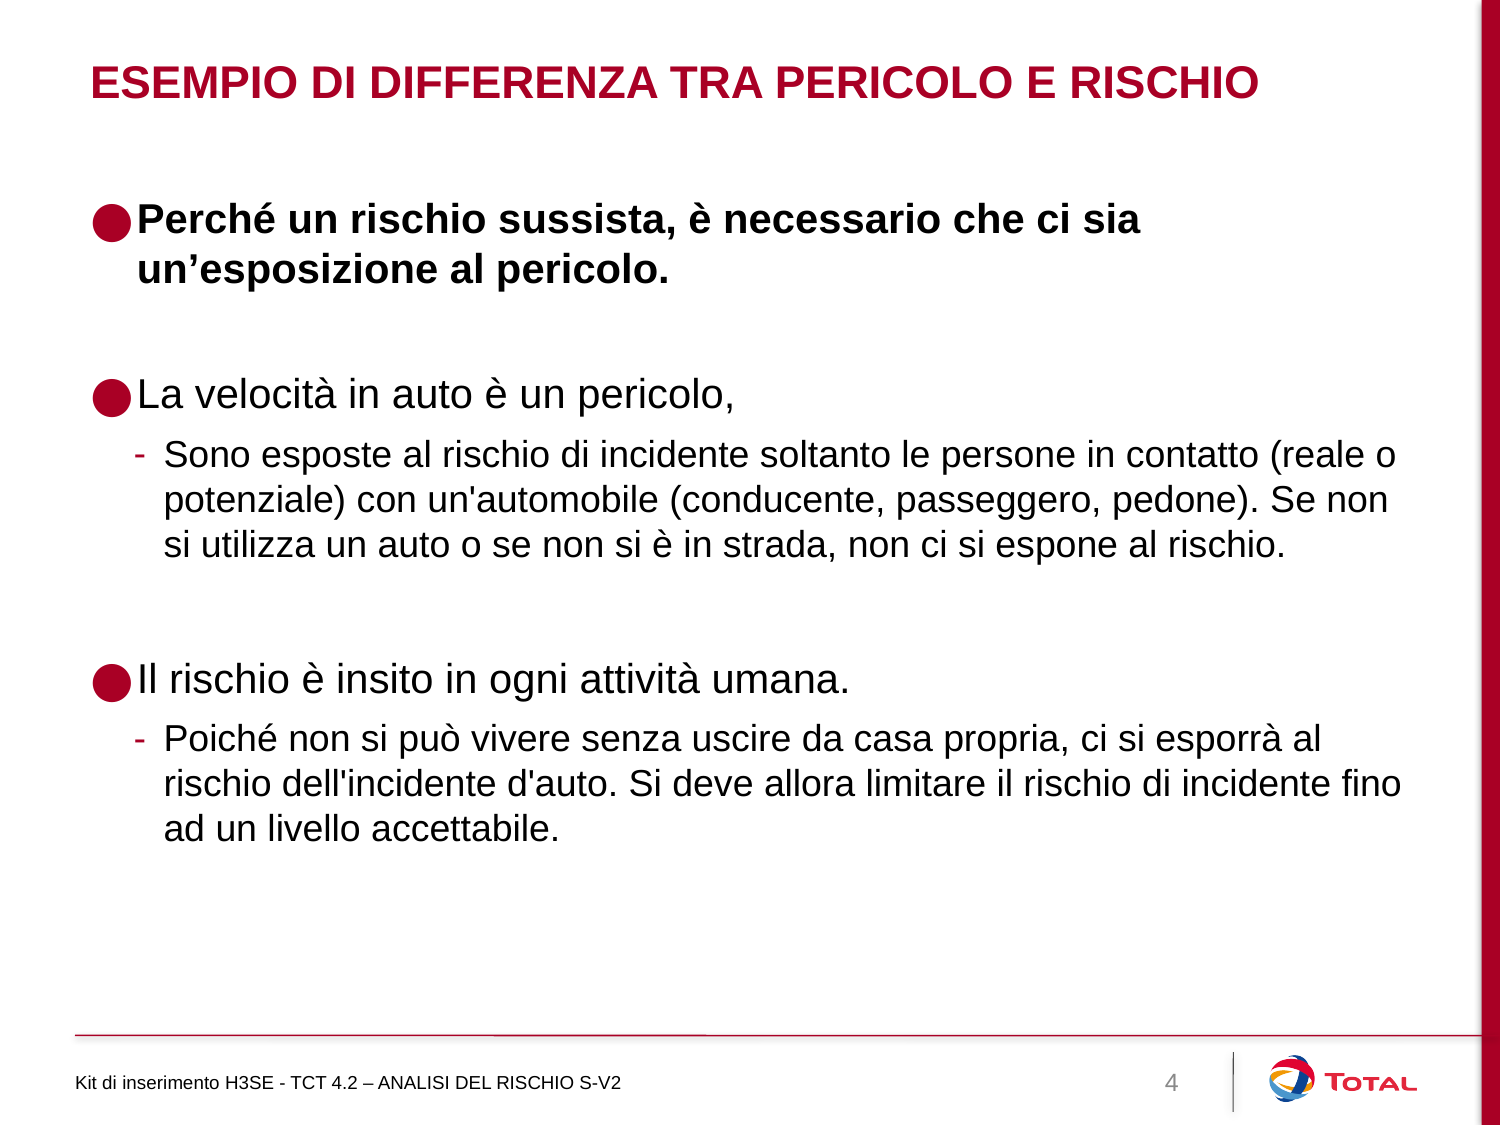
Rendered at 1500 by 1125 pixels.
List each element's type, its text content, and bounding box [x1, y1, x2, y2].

slide_number 4 [1074, 1051, 1194, 1112]
list Perché un rischio sussista, è necessario che ci sia un’esposizione al pericolo. La velocità in auto è un pericolo, Sono esposte al rischio di incidente soltanto le persone in contatto (reale o potenziale) con un'automobile (conducente, passeggero, pedone). Se non si utilizza un auto o se non si è in strada, non ci si espone al rischio. Il rischio è insito in ogni attività umana. Poiché non si può vivere senza uscire da casa propria, ci si esporrà al rischio dell'incidente d'auto. Si deve allora limitare il rischio di incidente fino ad un livello accettabile. [75, 184, 1424, 1012]
title Esempio di differenza tra pericolo e rischio [75, 45, 1424, 150]
picture [1260, 1045, 1426, 1112]
footer Kit di inserimento H3SE - TCT 4.2 – ANALISI DEL RISCHIO S-V2 [75, 1051, 988, 1112]
